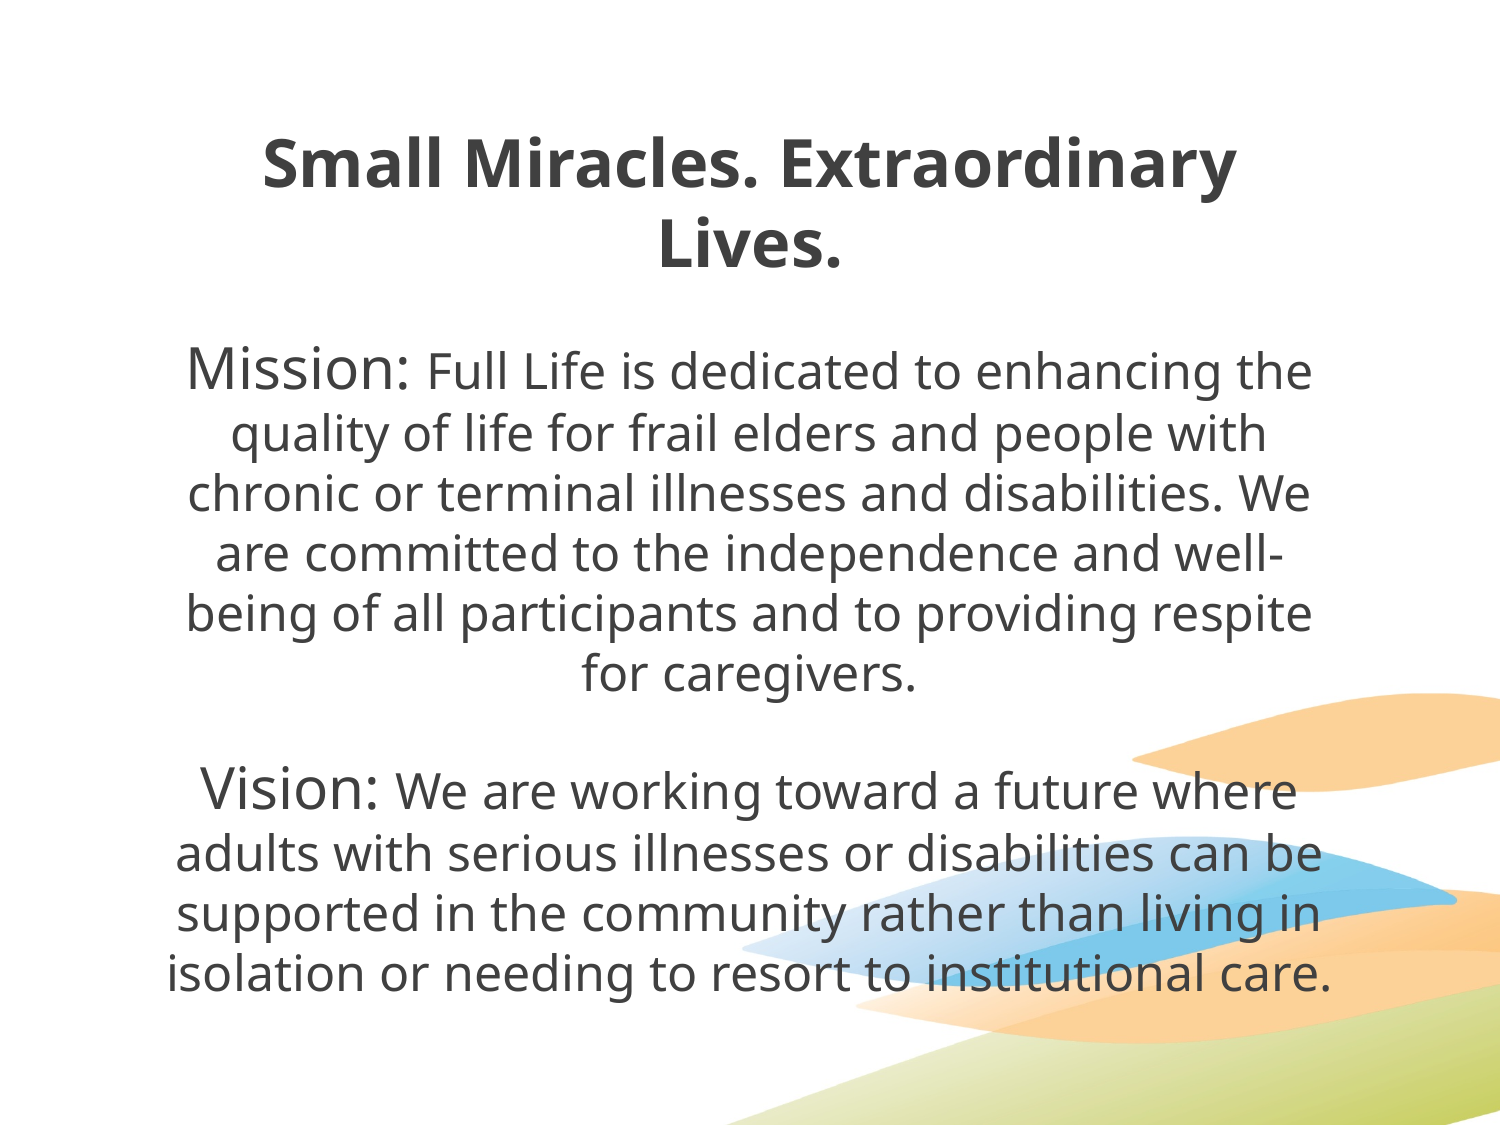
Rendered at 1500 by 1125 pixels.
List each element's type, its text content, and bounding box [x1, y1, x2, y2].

title Small Miracles. Extraordinary Lives. Mission: Full Life is dedicated to enhancing the quality of life for frail elders and people with chronic or terminal illnesses and disabilities. We are committed to the independence and well-being of all participants and to providing respite for caregivers. Vision: We are working toward a future where adults with serious illnesses or disabilities can be supported in the community rather than living in isolation or needing to resort to institutional care. [148, 113, 1352, 265]
picture [712, 674, 1500, 1125]
